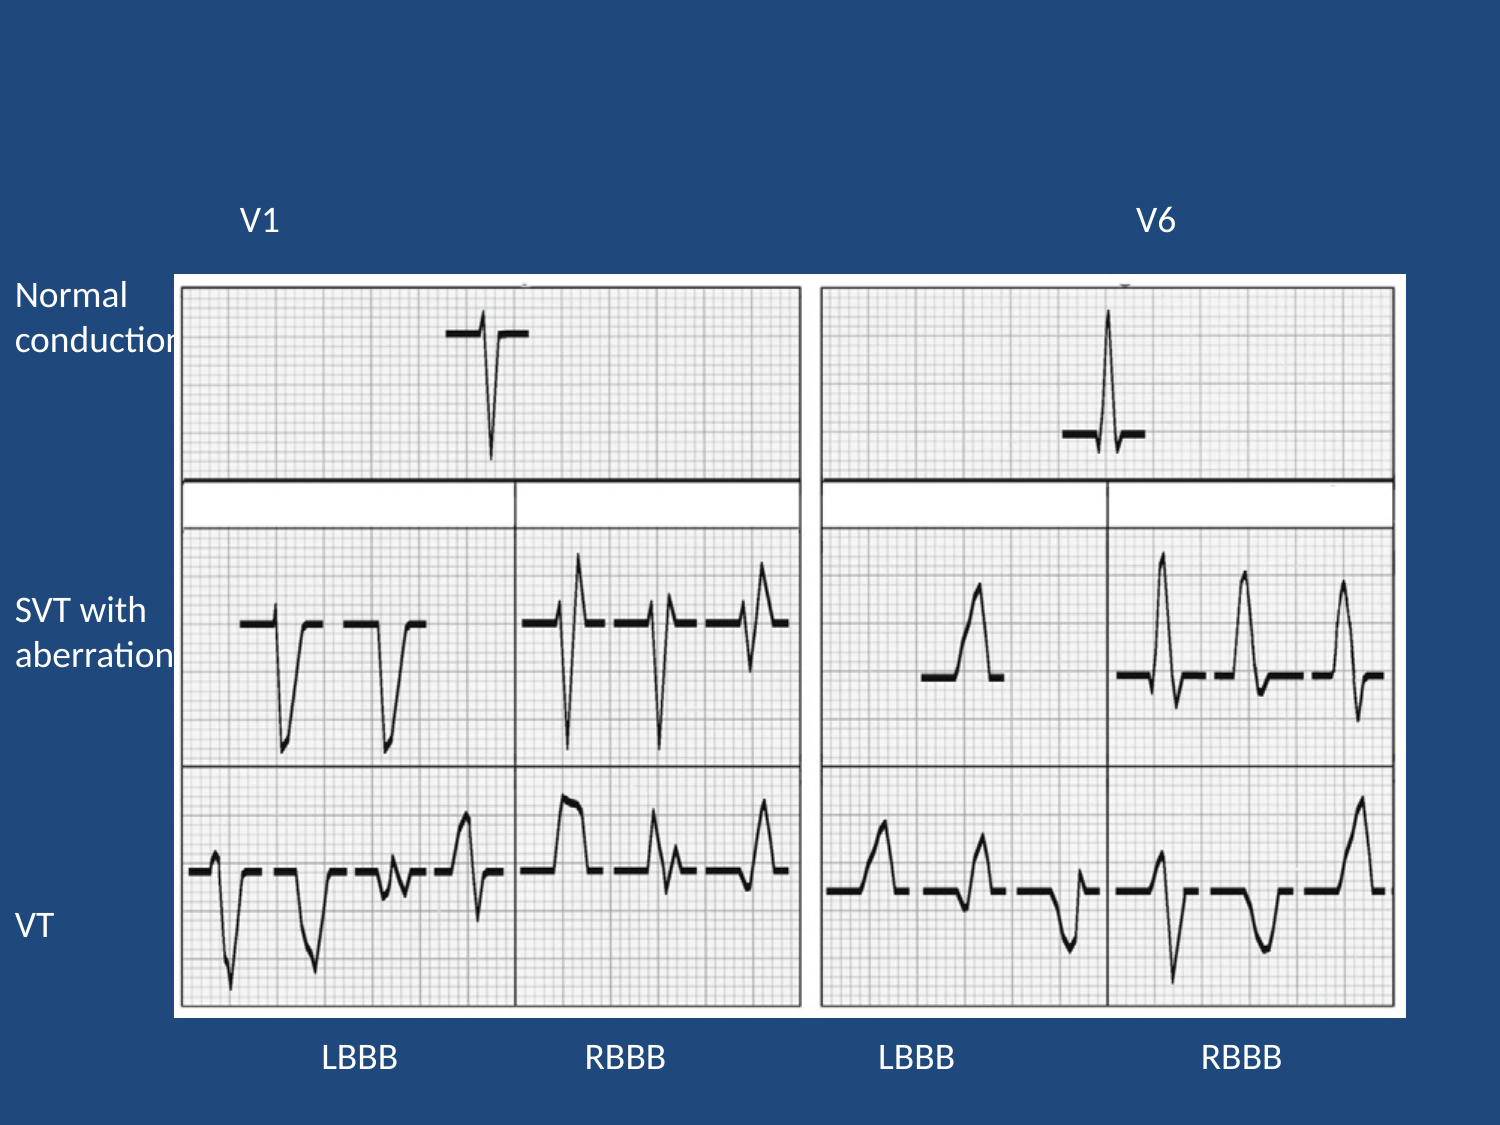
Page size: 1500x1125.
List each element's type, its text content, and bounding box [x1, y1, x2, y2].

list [174, 274, 1406, 1018]
text_box Normal conduction SVT with aberration VT [0, 262, 263, 953]
text_box V1 V6 [224, 187, 1338, 248]
text_box LBBB RBBB LBBB RBBB [187, 1027, 1388, 1085]
